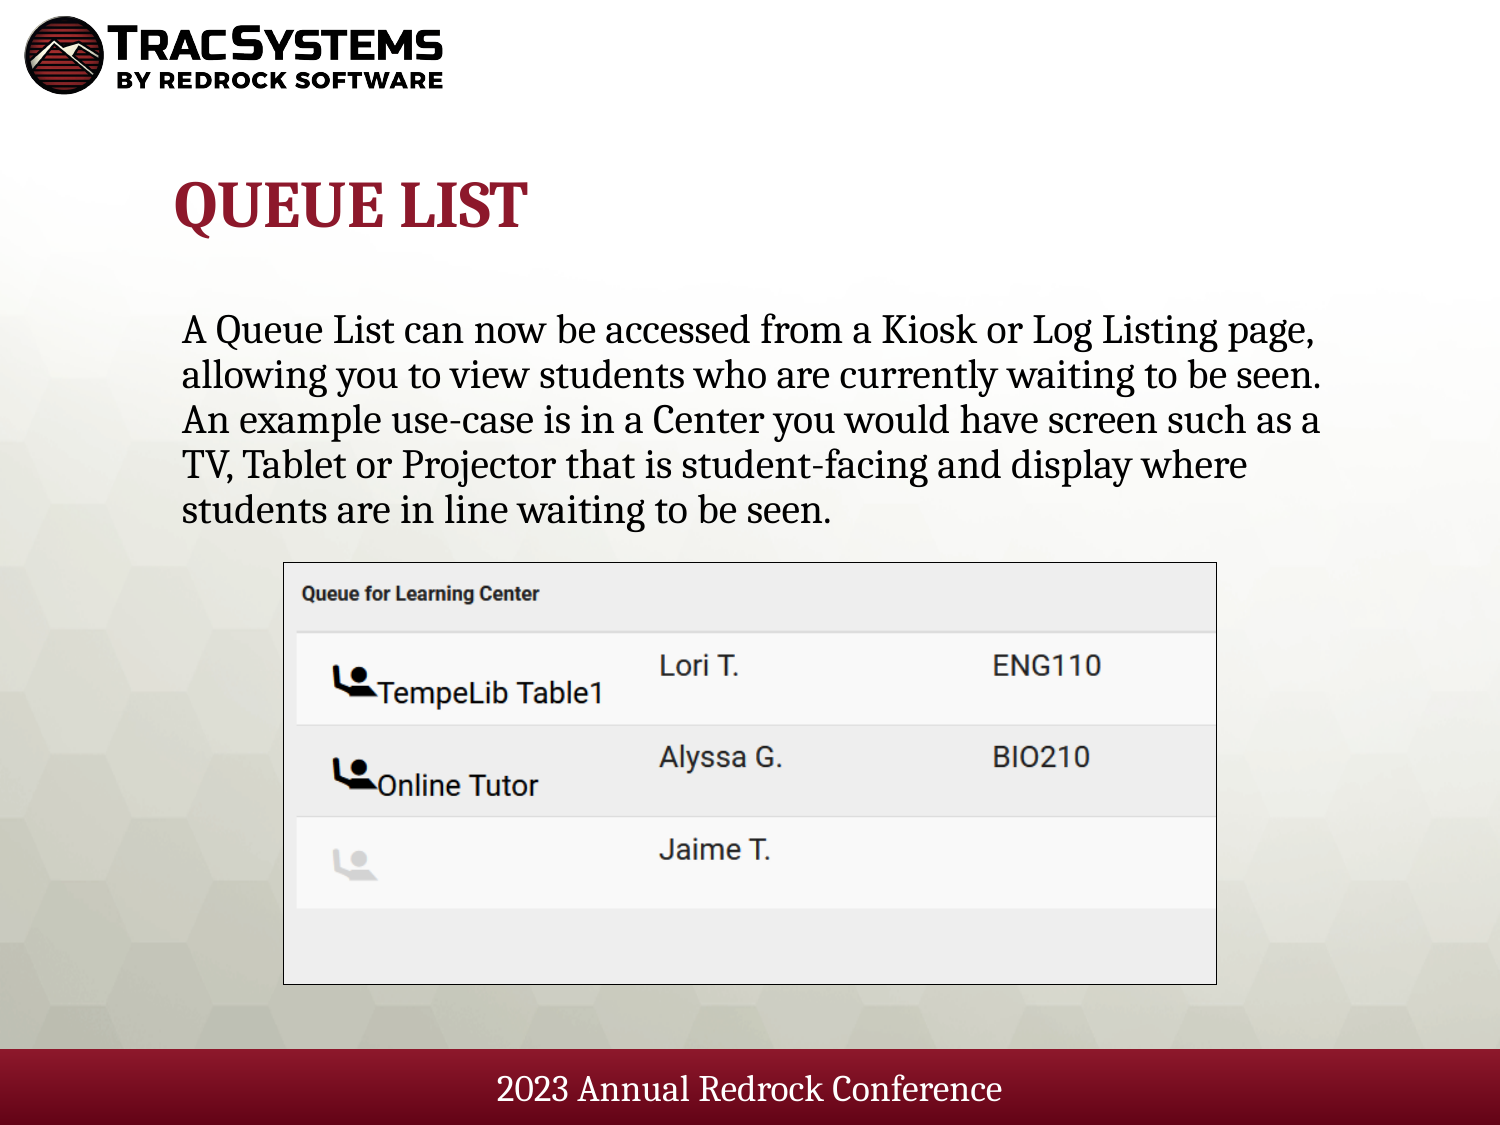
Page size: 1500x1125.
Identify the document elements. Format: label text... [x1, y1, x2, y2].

title Queue List [159, 89, 1341, 250]
picture [0, 124, 1500, 1049]
picture [21, 13, 448, 97]
list A Queue List can now be accessed from a Kiosk or Log Listing page, allowing you to view students who are currently waiting to be seen. An example use-case is in a Center you would have screen such as a TV, Tablet or Projector that is student-facing and display where students are in line waiting to be seen. [159, 299, 1341, 975]
